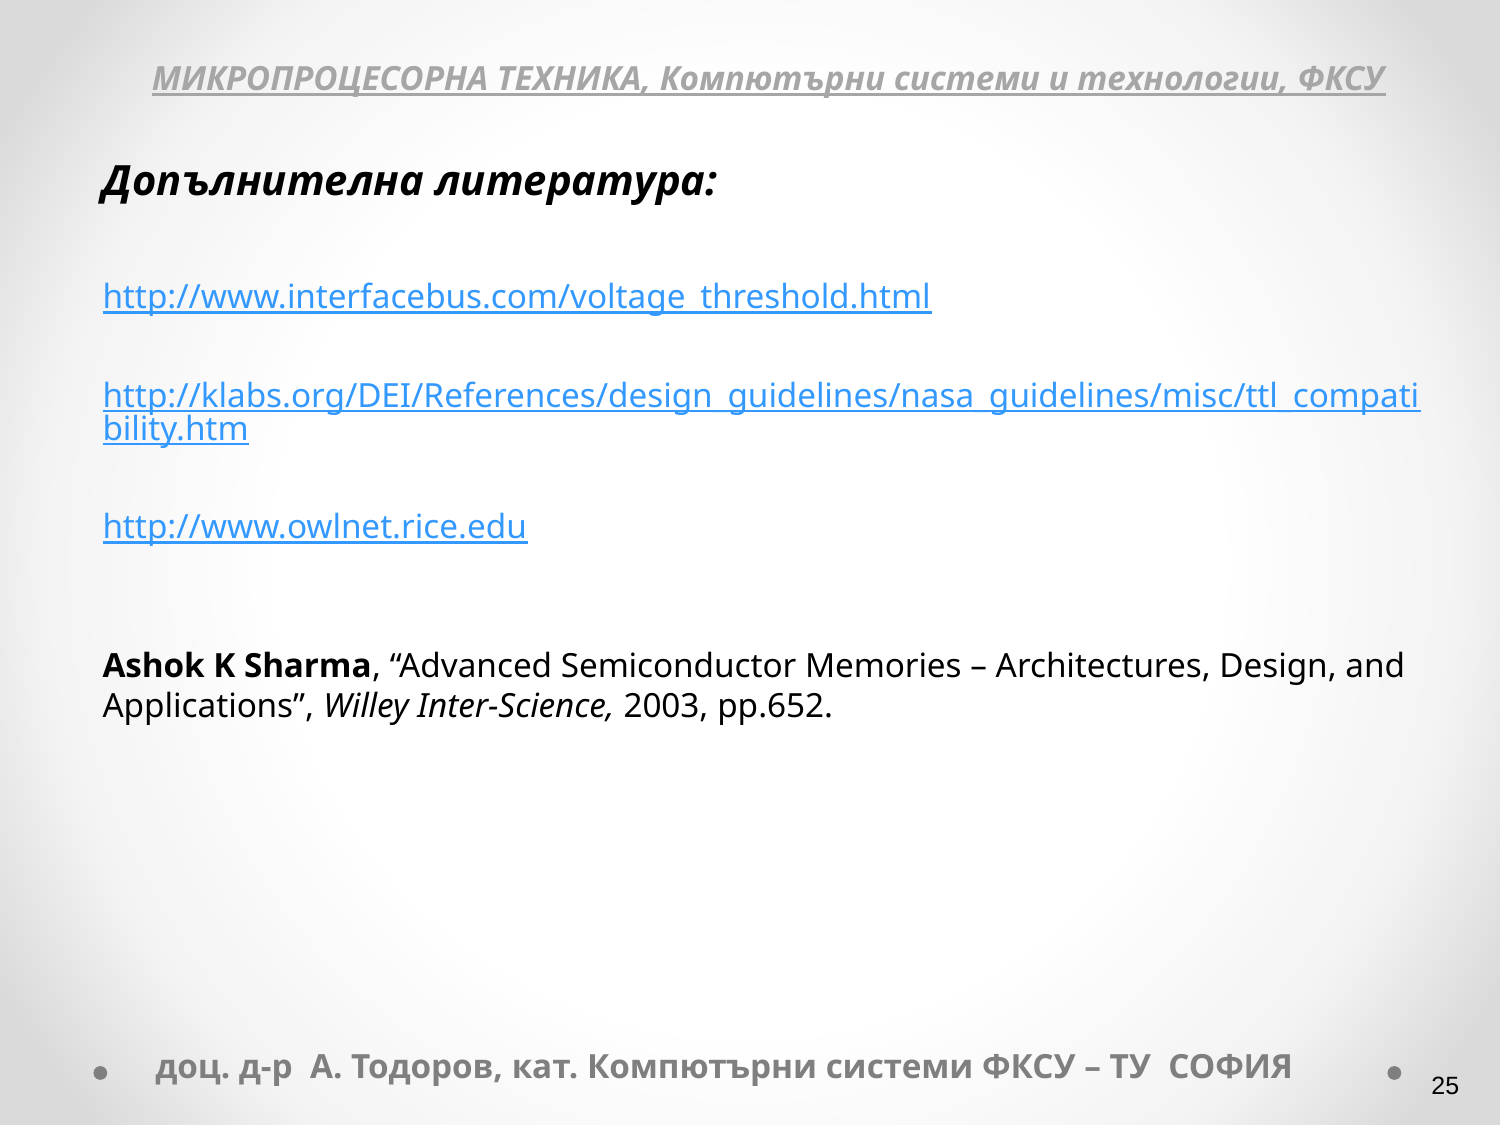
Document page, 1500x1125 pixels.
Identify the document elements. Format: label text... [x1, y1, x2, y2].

subtitle Допълнителна литература: http://www.interfacebus.com/voltage_threshold.html http://klabs.org/DEI/References/design_guidelines/nasa_guidelines/misc/ttl_compatibility.htm http://www.owlnet.rice.edu Ashok K Sharma, “Advanced Semiconductor Memories – Architectures, Design, and Applications”, Willey Inter-Science, 2003, pp.652. [87, 100, 1438, 975]
text_box доц. д-р А. Тодоров, кат. Компютърни системи ФКСУ – ТУ СОФИЯ [75, 1037, 1375, 1100]
picture [0, 0, 1500, 1125]
text_box МИКРОПРОЦЕСОРНА ТЕХНИКА, Компютърни системи и технологии, ФКСУ [75, 50, 1463, 100]
text_box ‹#› [1349, 1061, 1475, 1103]
